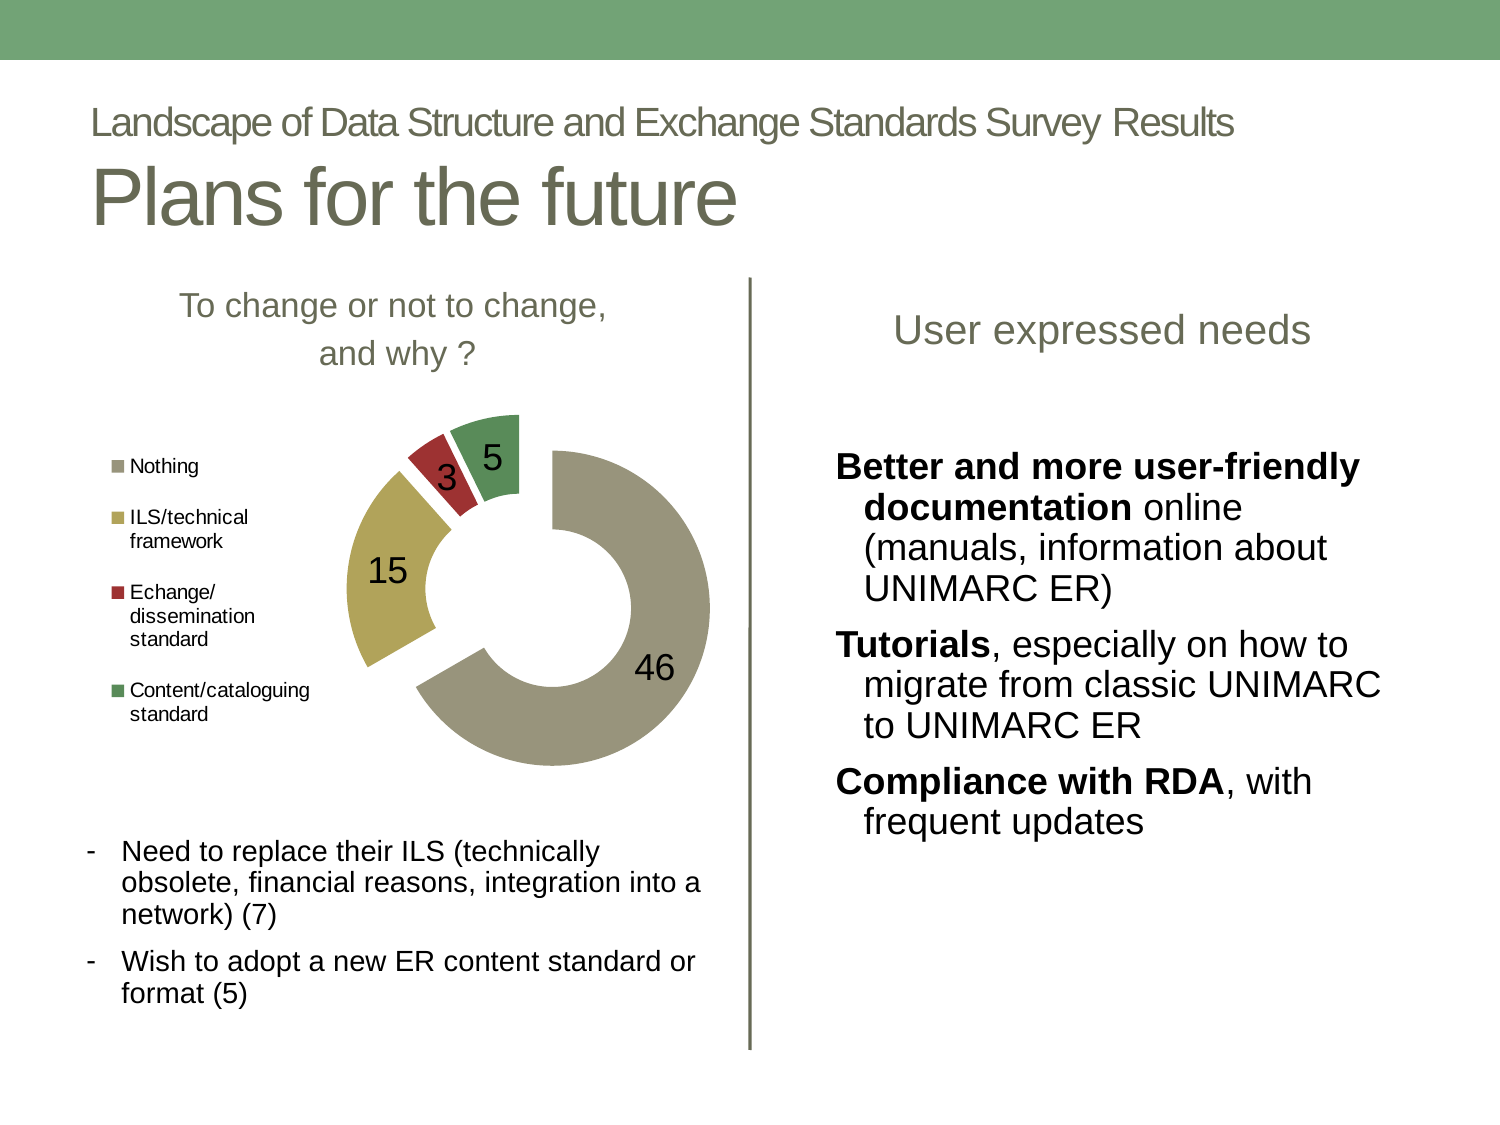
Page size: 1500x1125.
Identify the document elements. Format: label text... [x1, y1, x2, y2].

text_box Better and more user-friendly documentation online (manuals, information about UNIMARC ER) Tutorials, especially on how to migrate from classic UNIMARC to UNIMARC ER Compliance with RDA, with frequent updates [820, 439, 1406, 851]
list User expressed needs [780, 275, 1425, 380]
list Need to replace their ILS (technically obsolete, financial reasons, integration into a network) (7) Wish to adopt a new ER content standard or format (5) [75, 775, 720, 1049]
title Landscape of Data Structure and Exchange Standards Survey Results Plans for the future [75, 87, 1425, 250]
list To change or not to change, and why ? [75, 275, 720, 380]
chart [93, 379, 724, 918]
